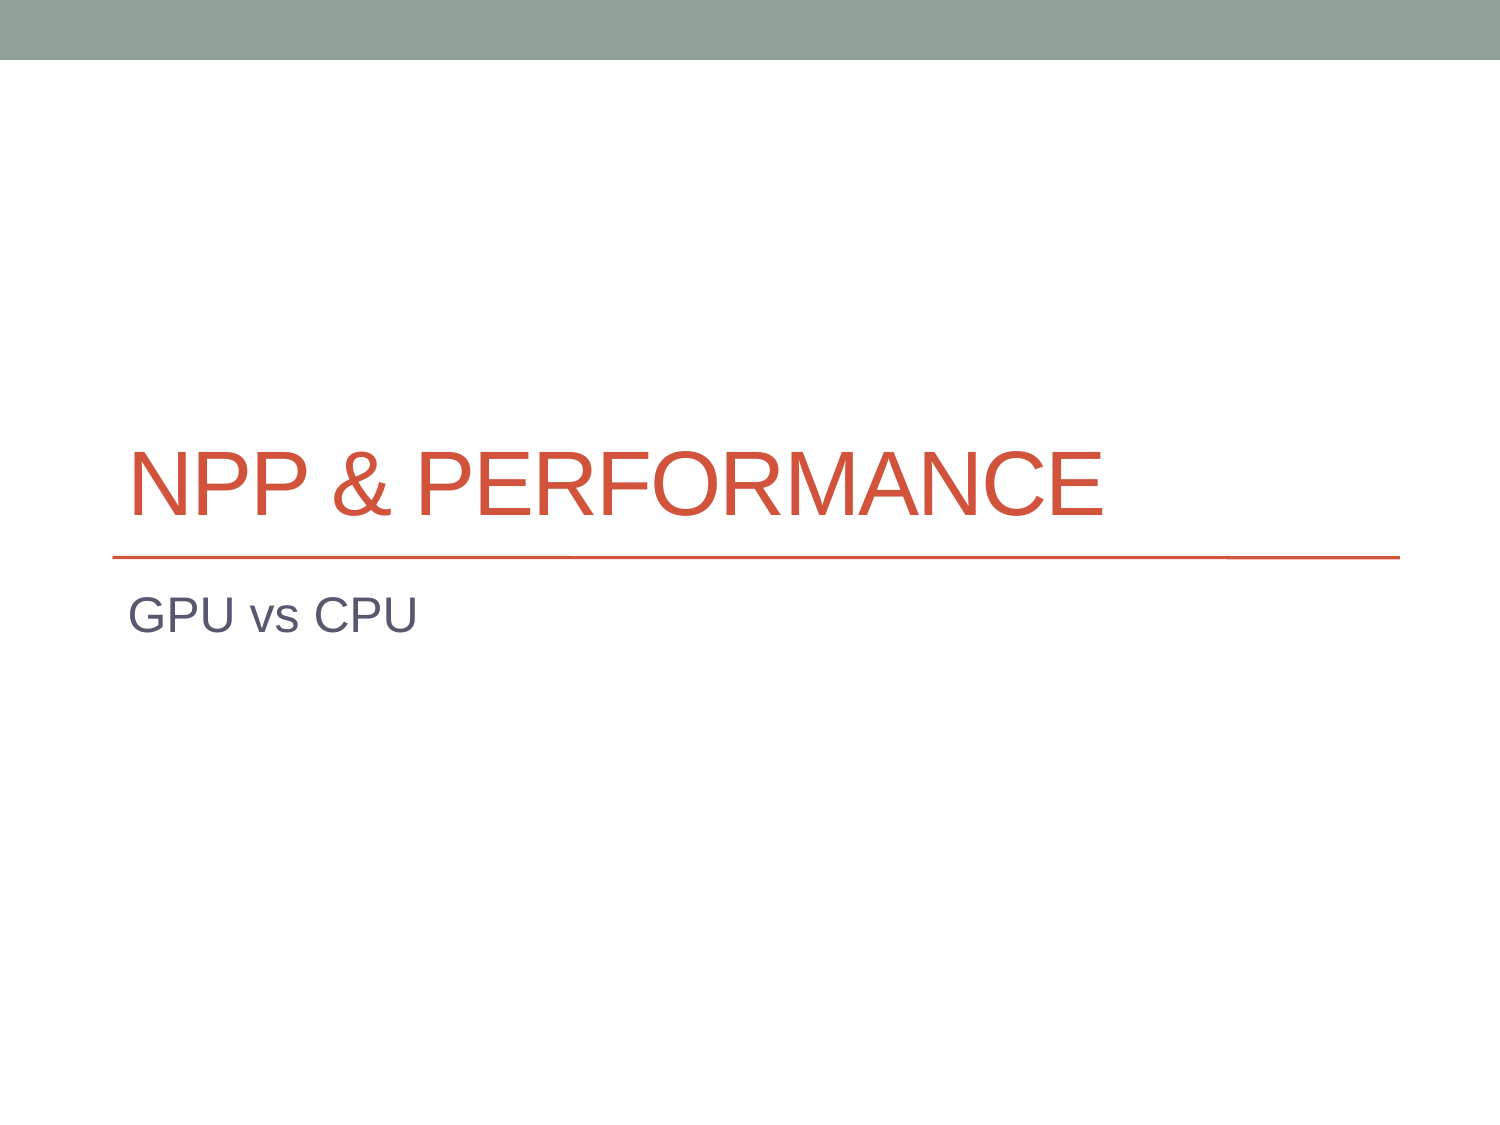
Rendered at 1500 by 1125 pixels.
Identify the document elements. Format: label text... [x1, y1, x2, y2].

subtitle GPU vs CPU [112, 575, 1163, 863]
title NPP & Performance [112, 224, 1400, 542]
